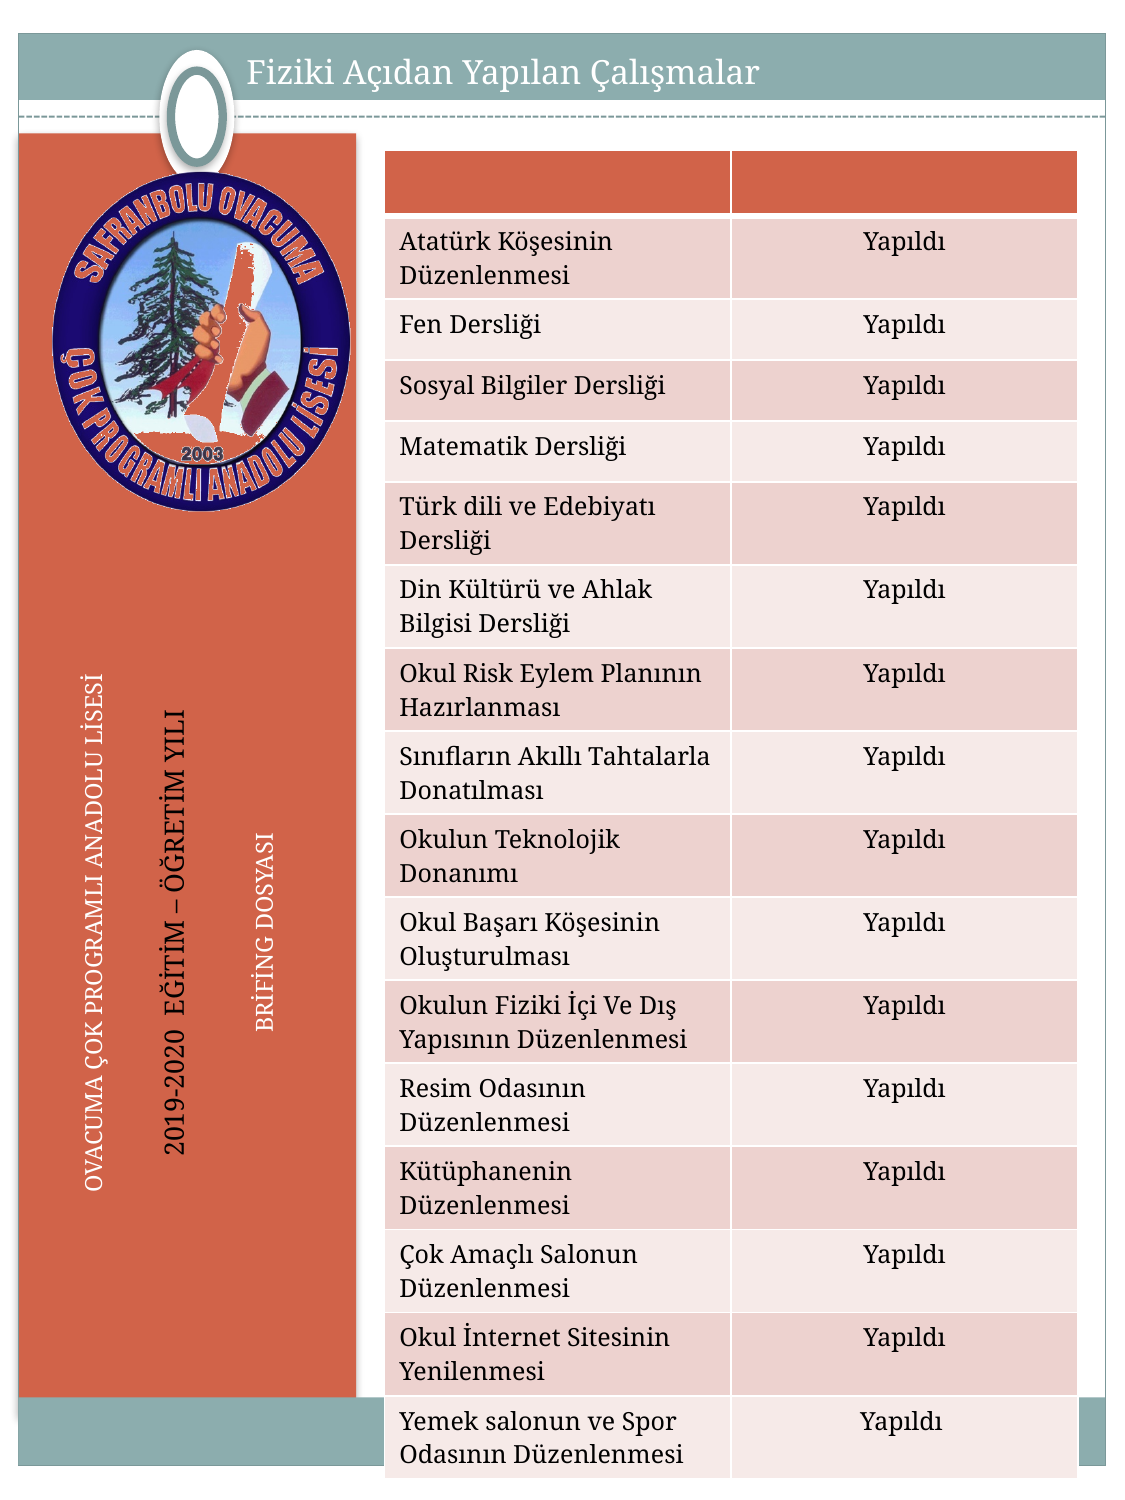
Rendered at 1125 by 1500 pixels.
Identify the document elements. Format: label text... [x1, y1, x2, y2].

table_cell Okul İnternet Sitesinin Yenilenmesi [385, 1313, 730, 1395]
table_cell Çok Amaçlı Salonun Düzenlenmesi [385, 1230, 730, 1312]
table_cell Resim Odasının Düzenlenmesi [385, 1064, 730, 1145]
table_cell Yapıldı [732, 1147, 1077, 1229]
table_cell Yapıldı [732, 1064, 1077, 1145]
text_box OVACUMA ÇOK PROGRAMLI ANADOLU LİSESİ 2019-2020 EĞİTİM – ÖĞRETİM YILI BRİFİNG DOSYASI [69, 526, 291, 1388]
table_cell Yapıldı [732, 300, 1077, 359]
table_header [385, 151, 730, 213]
table_header [732, 151, 1077, 213]
table_cell Okulun Teknolojik Donanımı [385, 815, 730, 896]
table_cell Yapıldı [732, 732, 1077, 813]
table_cell Atatürk Köşesinin Düzenlenmesi [385, 219, 730, 298]
table_cell Yapıldı [732, 981, 1077, 1062]
table_cell Matematik Dersliği [385, 422, 730, 481]
table_cell Yapıldı [732, 219, 1077, 298]
table_cell Yapıldı [732, 1230, 1077, 1312]
table_cell Okul Risk Eylem Planının Hazırlanması [385, 649, 730, 730]
table_cell Yemek salonun ve Spor Odasının Düzenlenmesi [385, 1397, 730, 1478]
table_cell Din Kültürü ve Ahlak Bilgisi Dersliği [385, 566, 730, 647]
table_cell Okulun Fiziki İçi Ve Dış Yapısının Düzenlenmesi [385, 981, 730, 1062]
table_cell Yapıldı [732, 1313, 1077, 1395]
table_cell Yapıldı [732, 361, 1077, 420]
table_cell Yapıldı [732, 1397, 1077, 1478]
table_cell Kütüphanenin Düzenlenmesi [385, 1147, 730, 1229]
table_cell Yapıldı [732, 566, 1077, 647]
table_cell Okul Başarı Köşesinin Oluşturulması [385, 898, 730, 979]
table_cell Sosyal Bilgiler Dersliği [385, 361, 730, 420]
table_cell Yapıldı [732, 649, 1077, 730]
picture [0, 161, 361, 514]
table_cell Yapıldı [732, 898, 1077, 979]
table_cell Sınıfların Akıllı Tahtalarla Donatılması [385, 732, 730, 813]
table_cell Fen Dersliği [385, 300, 730, 359]
table_cell Yapıldı [732, 483, 1077, 564]
table_cell Türk dili ve Edebiyatı Dersliği [385, 483, 730, 564]
table_cell Yapıldı [732, 422, 1077, 481]
table_cell Yapıldı [732, 815, 1077, 896]
text_box Fiziki Açıdan Yapılan Çalışmalar [231, 43, 1078, 101]
